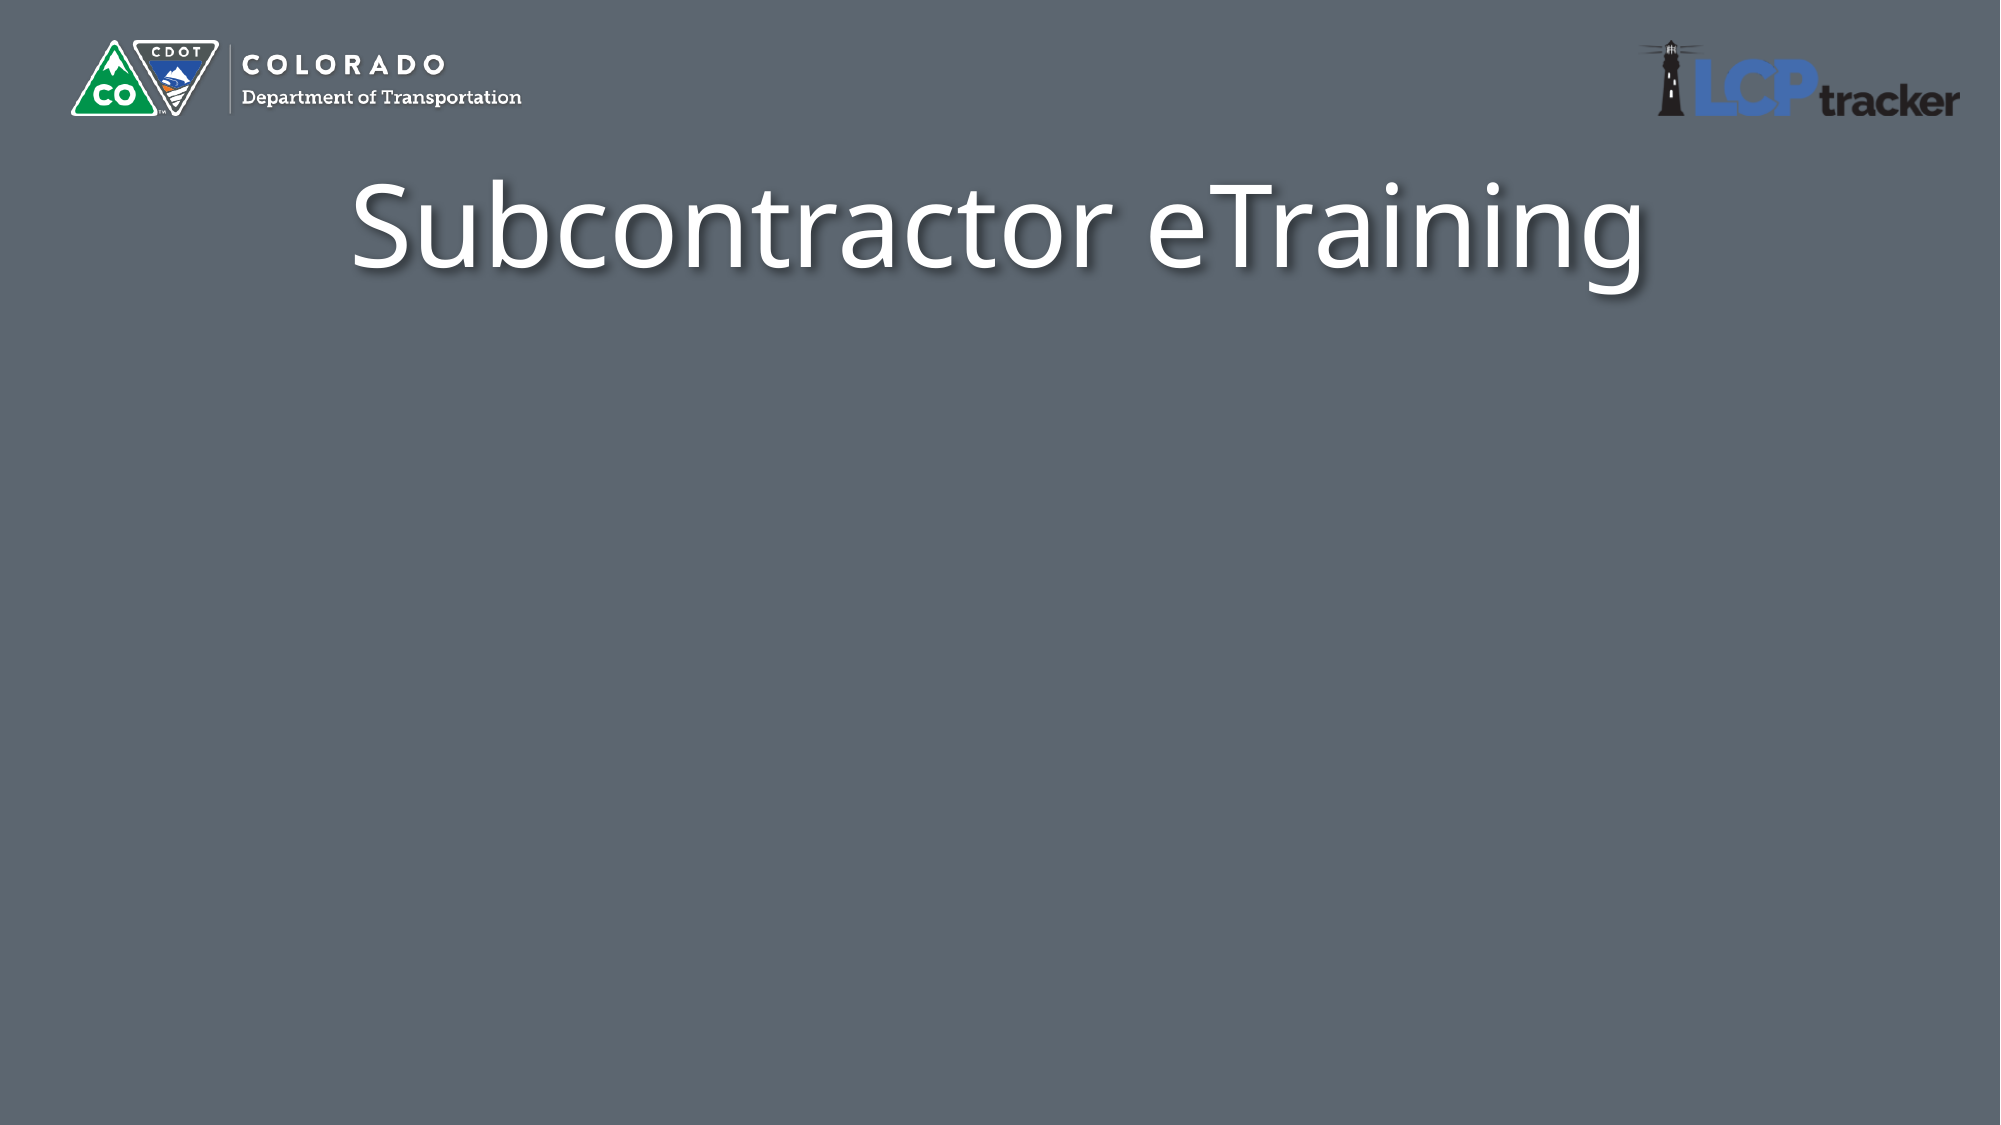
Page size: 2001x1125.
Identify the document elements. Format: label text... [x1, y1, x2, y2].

picture [1638, 40, 1960, 116]
text_box Subcontractor eTraining [249, 146, 1750, 304]
picture [71, 40, 522, 116]
